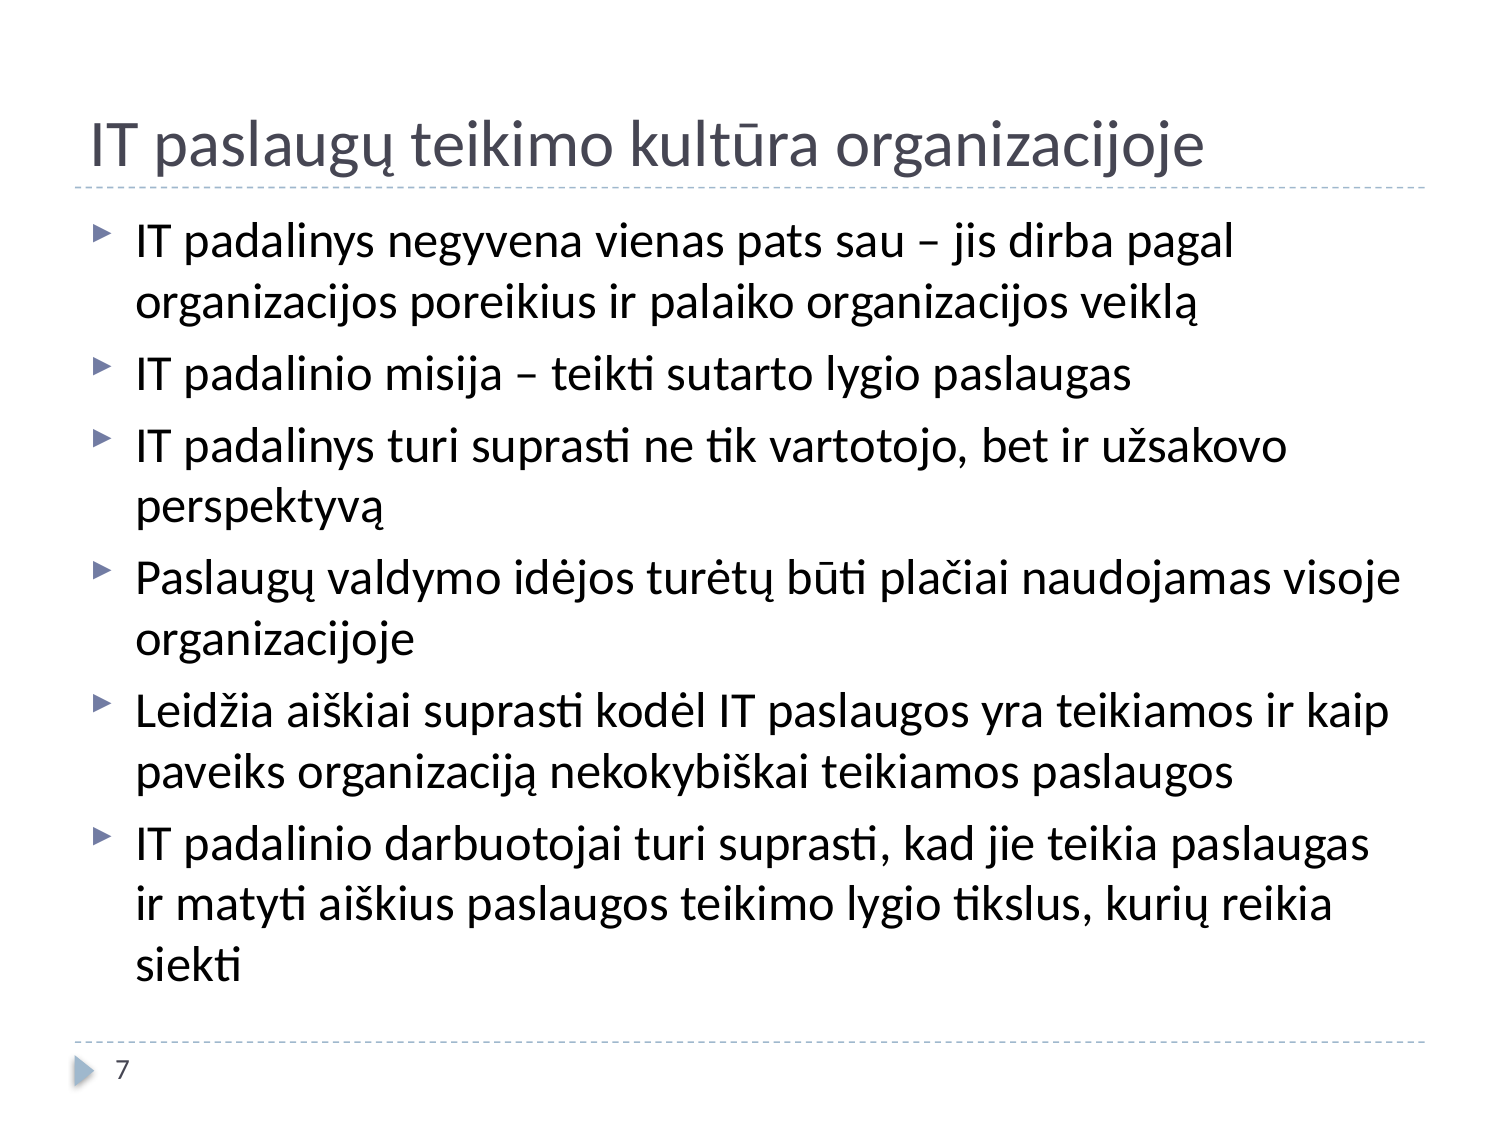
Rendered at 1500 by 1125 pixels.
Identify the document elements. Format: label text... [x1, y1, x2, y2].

slide_number 7 [100, 1042, 426, 1103]
list IT padalinys negyvena vienas pats sau – jis dirba pagal organizacijos poreikius ir palaiko organizacijos veiklą IT padalinio misija – teikti sutarto lygio paslaugas IT padalinys turi suprasti ne tik vartotojo, bet ir užsakovo perspektyvą Paslaugų valdymo idėjos turėtų būti plačiai naudojamas visoje organizacijoje Leidžia aiškiai suprasti kodėl IT paslaugos yra teikiamos ir kaip paveiks organizaciją nekokybiškai teikiamos paslaugos IT padalinio darbuotojai turi suprasti, kad jie teikia paslaugas ir matyti aiškius paslaugos teikimo lygio tikslus, kurių reikia siekti [75, 200, 1425, 1010]
title IT paslaugų teikimo kultūra organizacijoje [75, 24, 1425, 188]
